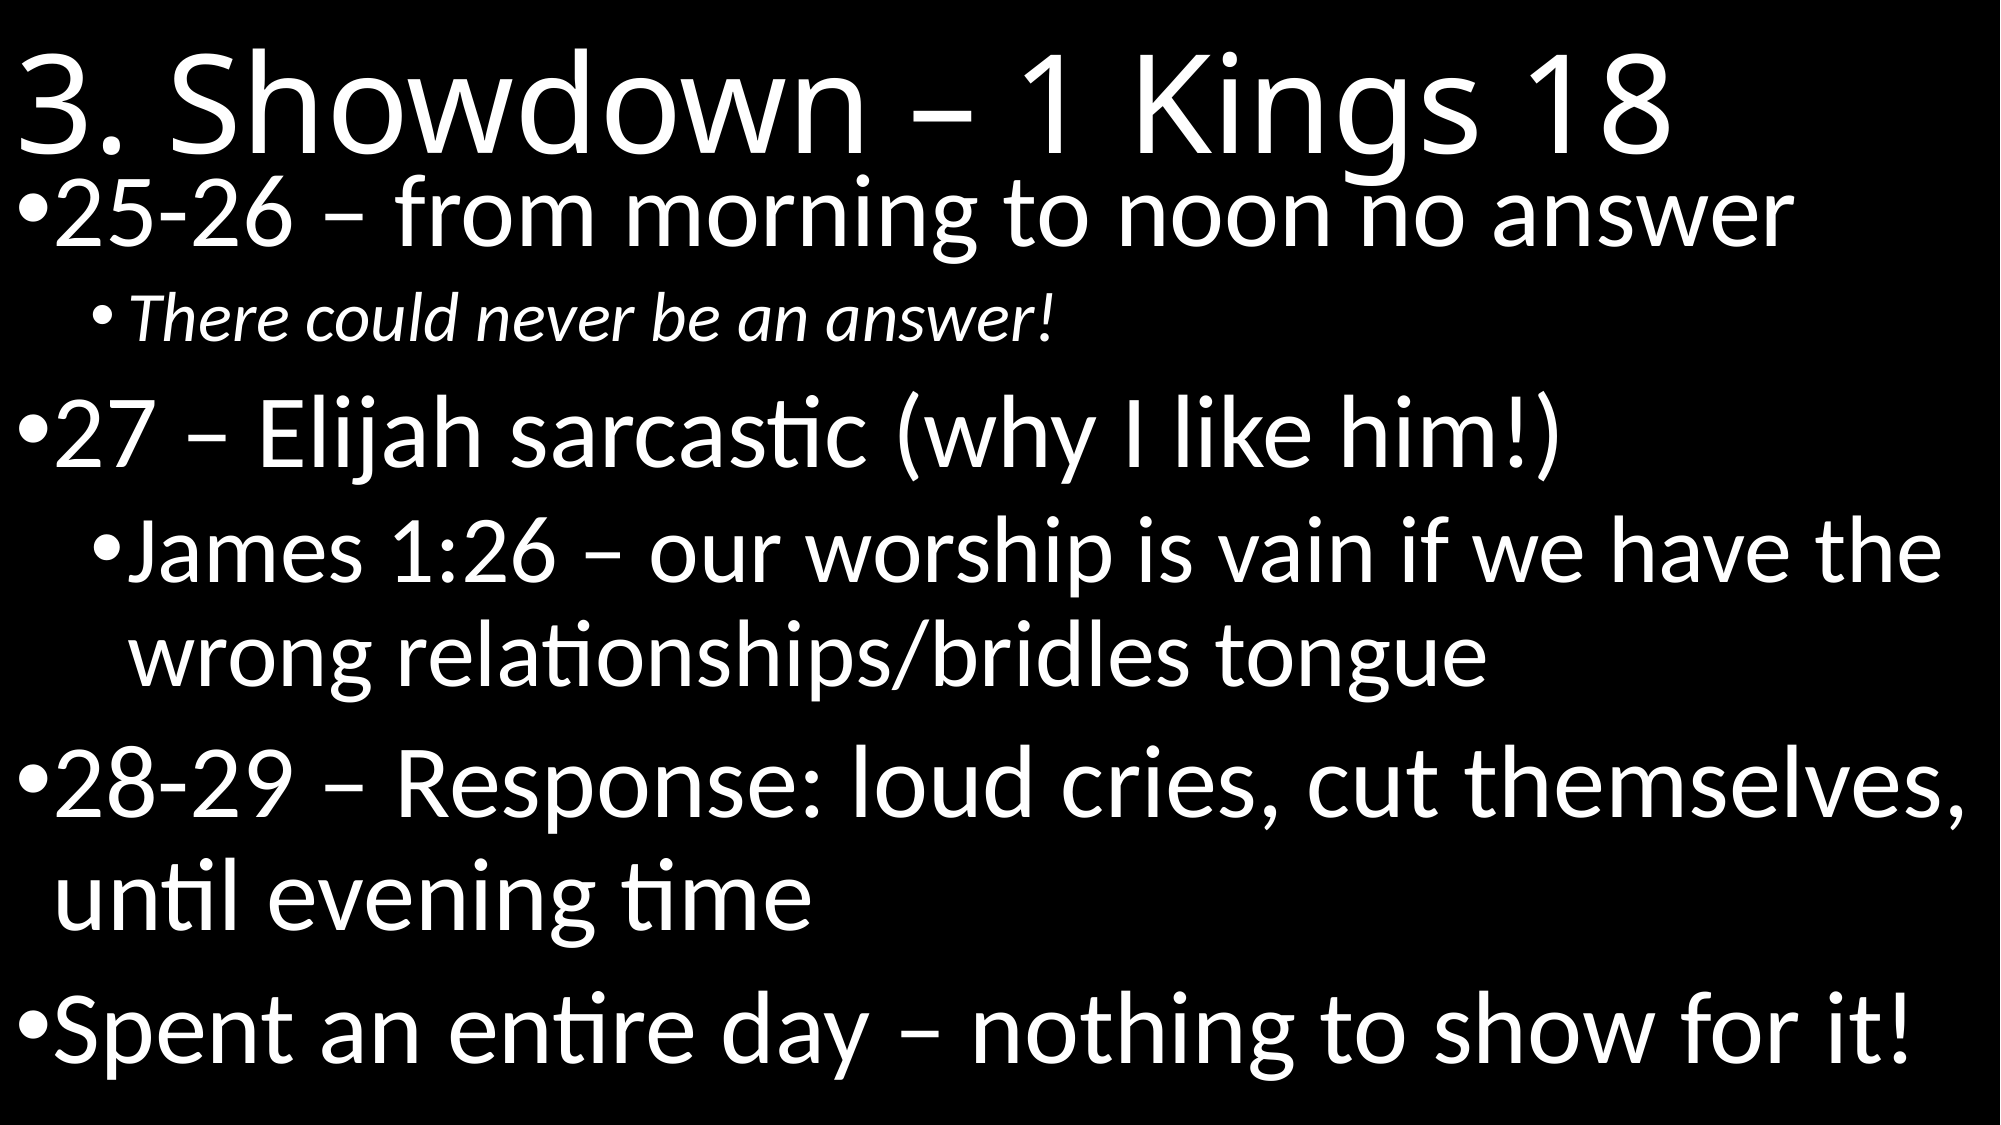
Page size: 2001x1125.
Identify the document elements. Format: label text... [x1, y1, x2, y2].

list 25-26 – from morning to noon no answer There could never be an answer! 27 – Elijah sarcastic (why I like him!) James 1:26 – our worship is vain if we have the wrong relationships/bridles tongue 28-29 – Response: loud cries, cut themselves, until evening time Spent an entire day – nothing to show for it! [0, 149, 2000, 1125]
title 3. Showdown – 1 Kings 18 [0, 0, 2000, 149]
